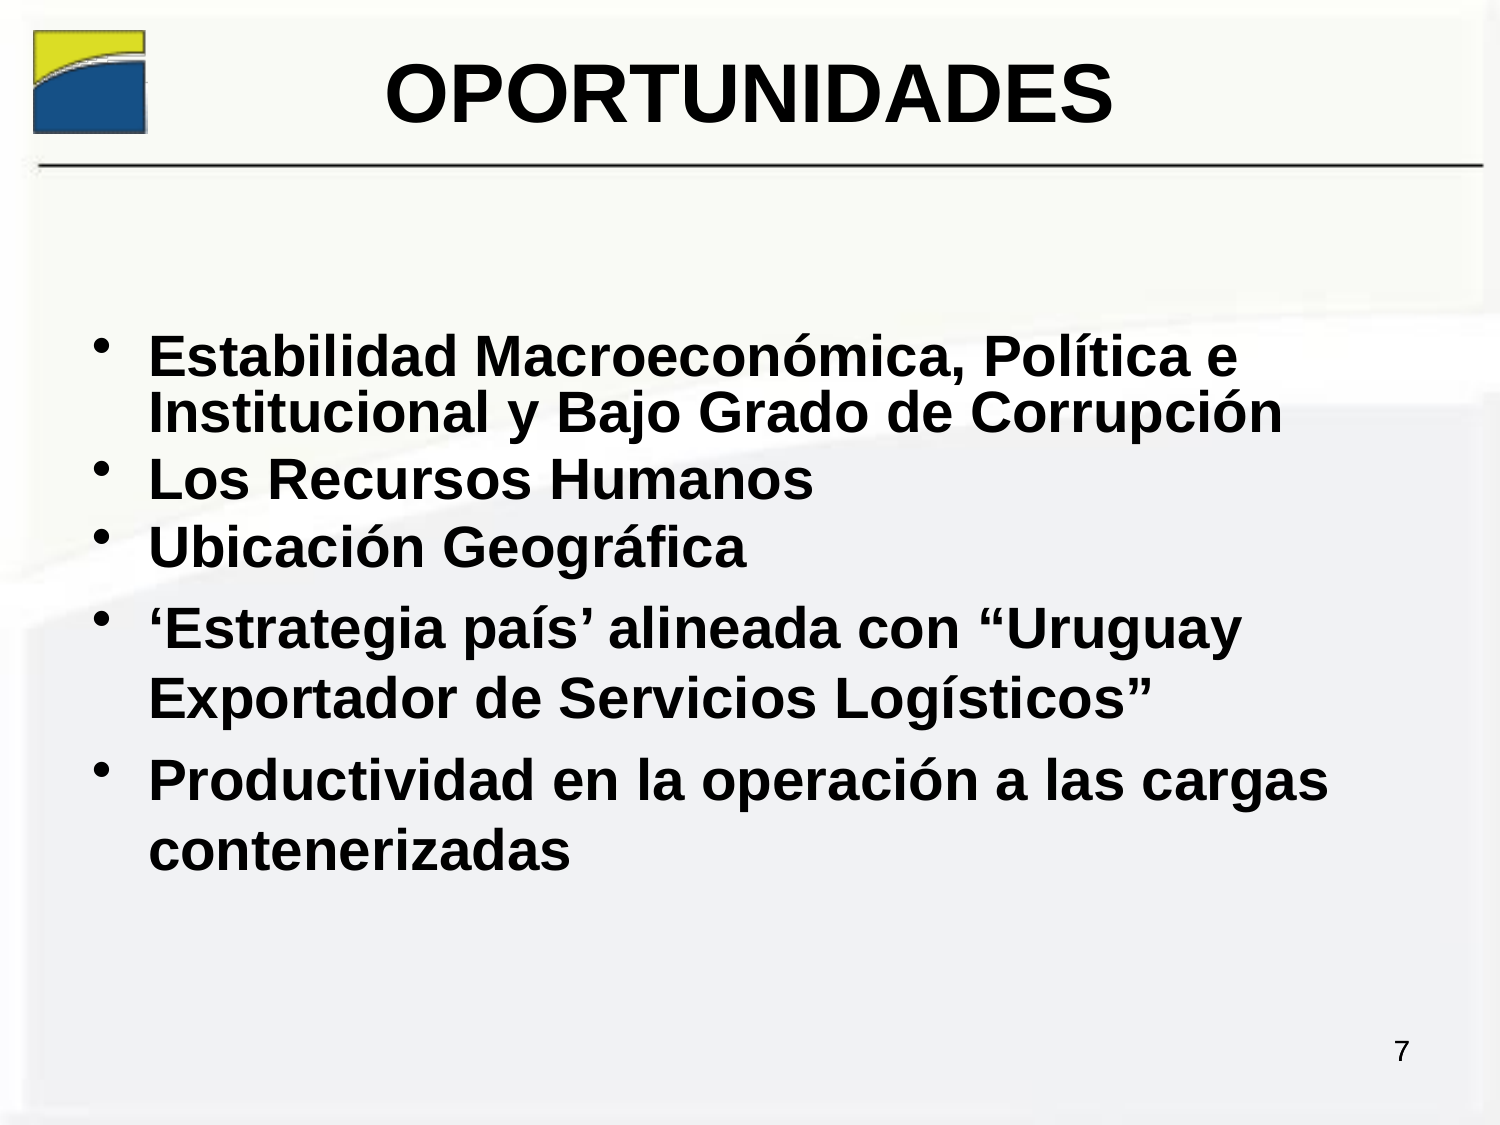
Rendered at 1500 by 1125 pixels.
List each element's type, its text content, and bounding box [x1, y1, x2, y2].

picture [0, 0, 1500, 1125]
list Estabilidad Macroeconómica, Política e Institucional y Bajo Grado de Corrupción Los Recursos Humanos Ubicación Geográfica ‘Estrategia país’ alineada con “Uruguay Exportador de Servicios Logísticos” Productividad en la operación a las cargas contenerizadas [76, 266, 1436, 1125]
title OPORTUNIDADES [74, 44, 1426, 233]
